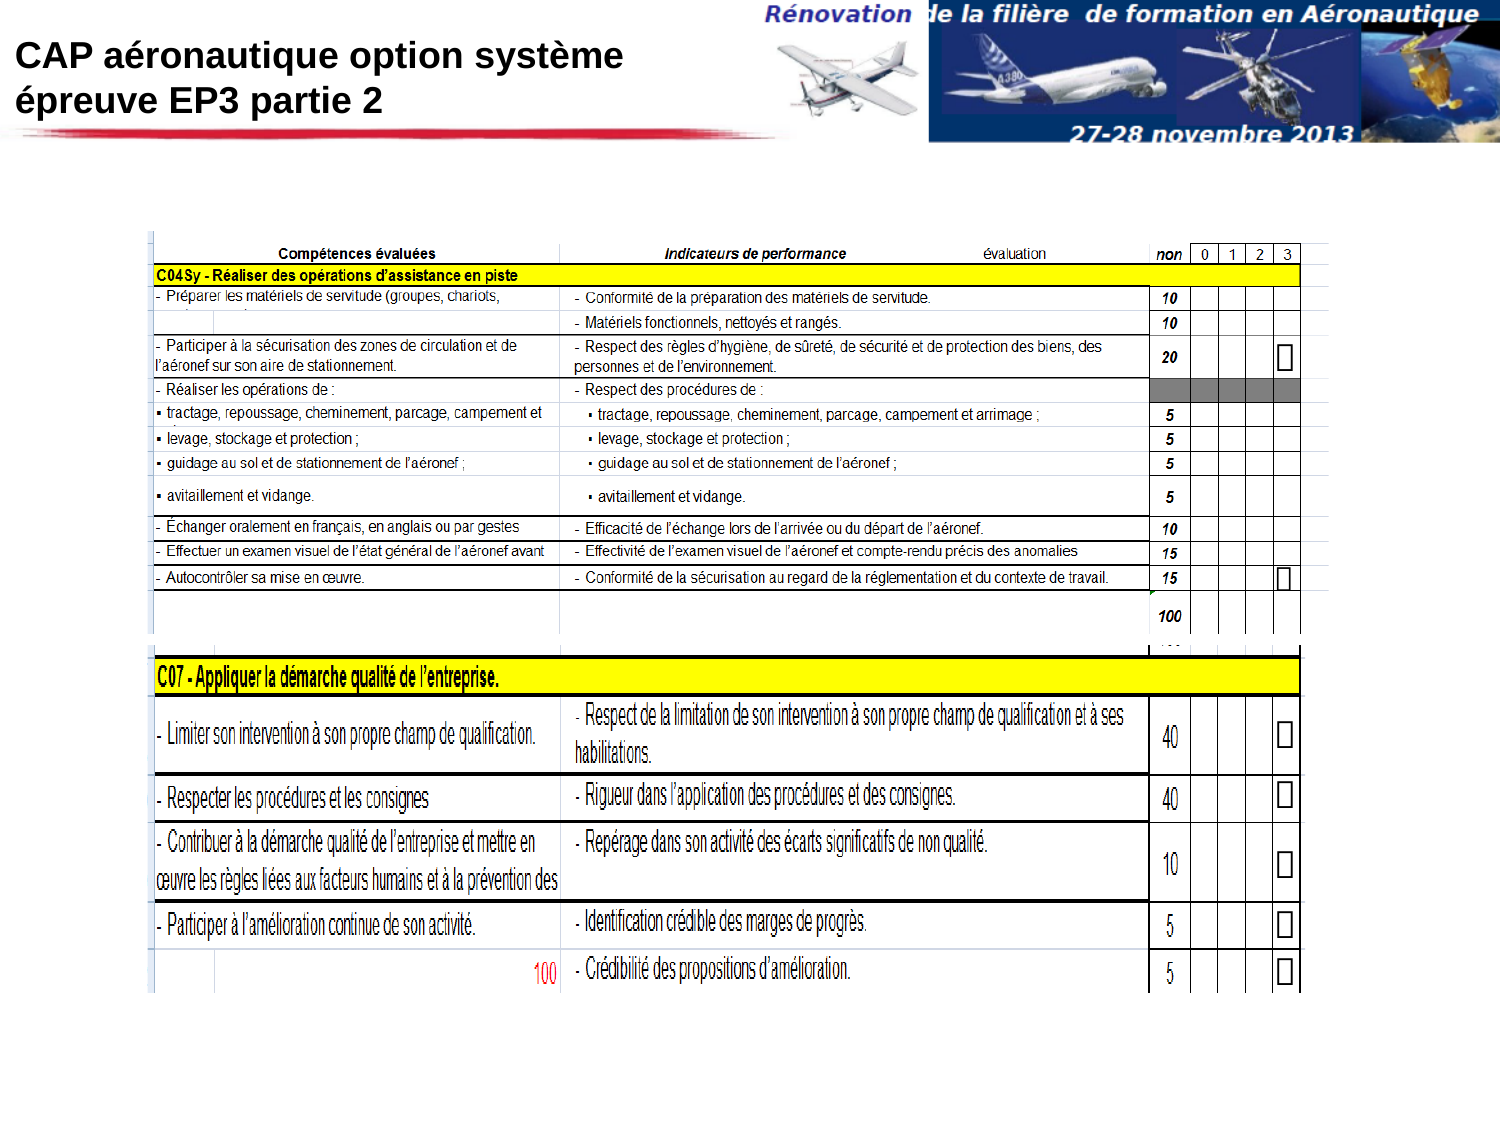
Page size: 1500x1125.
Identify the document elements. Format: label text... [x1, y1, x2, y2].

picture [0, 0, 1500, 161]
picture [147, 231, 1329, 634]
text_box  [1305, 940, 1312, 1001]
picture [147, 644, 1306, 993]
